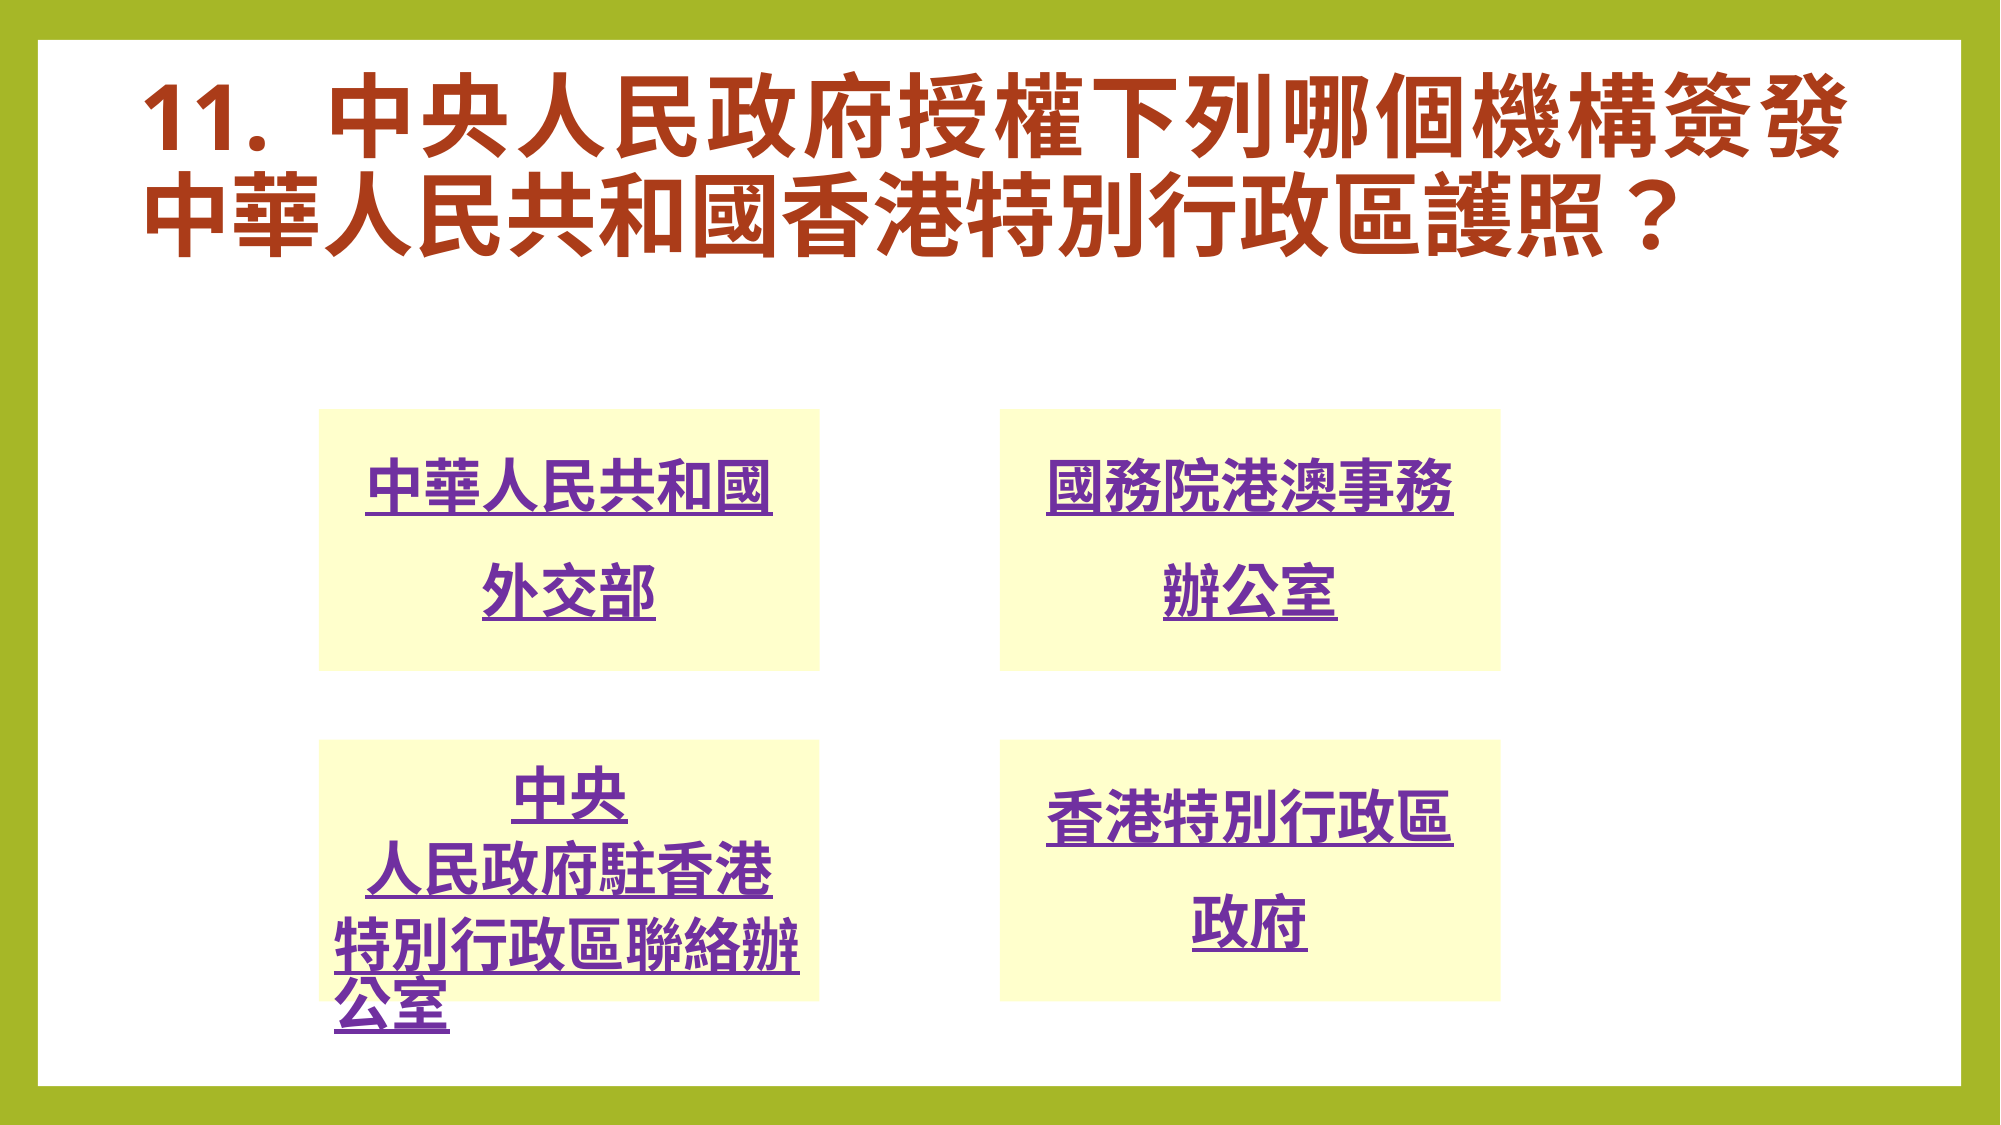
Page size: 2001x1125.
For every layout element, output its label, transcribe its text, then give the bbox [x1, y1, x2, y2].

text_box 國務院港澳事務 辦公室 [999, 409, 1501, 671]
text_box 中央人民政府駐香港特別行政區聯絡辦公室 [318, 739, 820, 1002]
title 11. 中央人民政府授權下列哪個機構簽發中華人民共和國香港特別行政區護照？ [124, 46, 1867, 295]
list 中華人民共和國 外交部 [318, 409, 820, 671]
text_box 香港特別行政區 政府 [999, 739, 1501, 1002]
